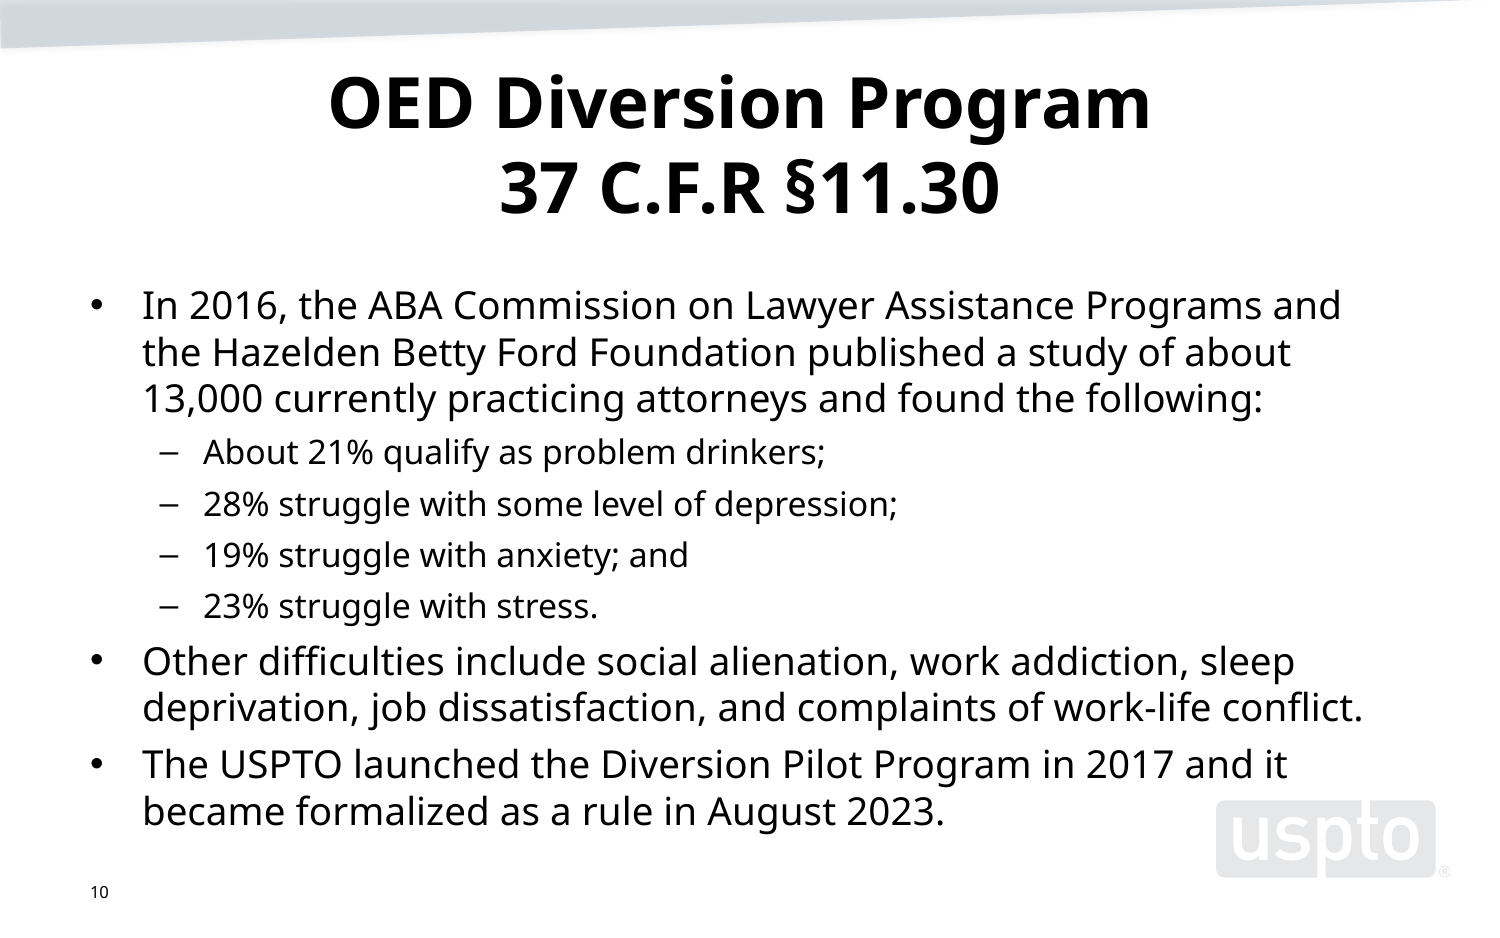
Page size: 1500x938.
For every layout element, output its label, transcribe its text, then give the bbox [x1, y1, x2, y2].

list In 2016, the ABA Commission on Lawyer Assistance Programs and the Hazelden Betty Ford Foundation published a study of about 13,000 currently practicing attorneys and found the following: About 21% qualify as problem drinkers; 28% struggle with some level of depression; 19% struggle with anxiety; and 23% struggle with stress. Other difficulties include social alienation, work addiction, sleep deprivation, job dissatisfaction, and complaints of work-life conflict. The USPTO launched the Diversion Pilot Program in 2017 and it became formalized as a rule in August 2023. [75, 273, 1425, 859]
title OED Diversion Program 37 C.F.R §11.30 [75, 50, 1425, 236]
slide_number 10 [75, 868, 413, 919]
